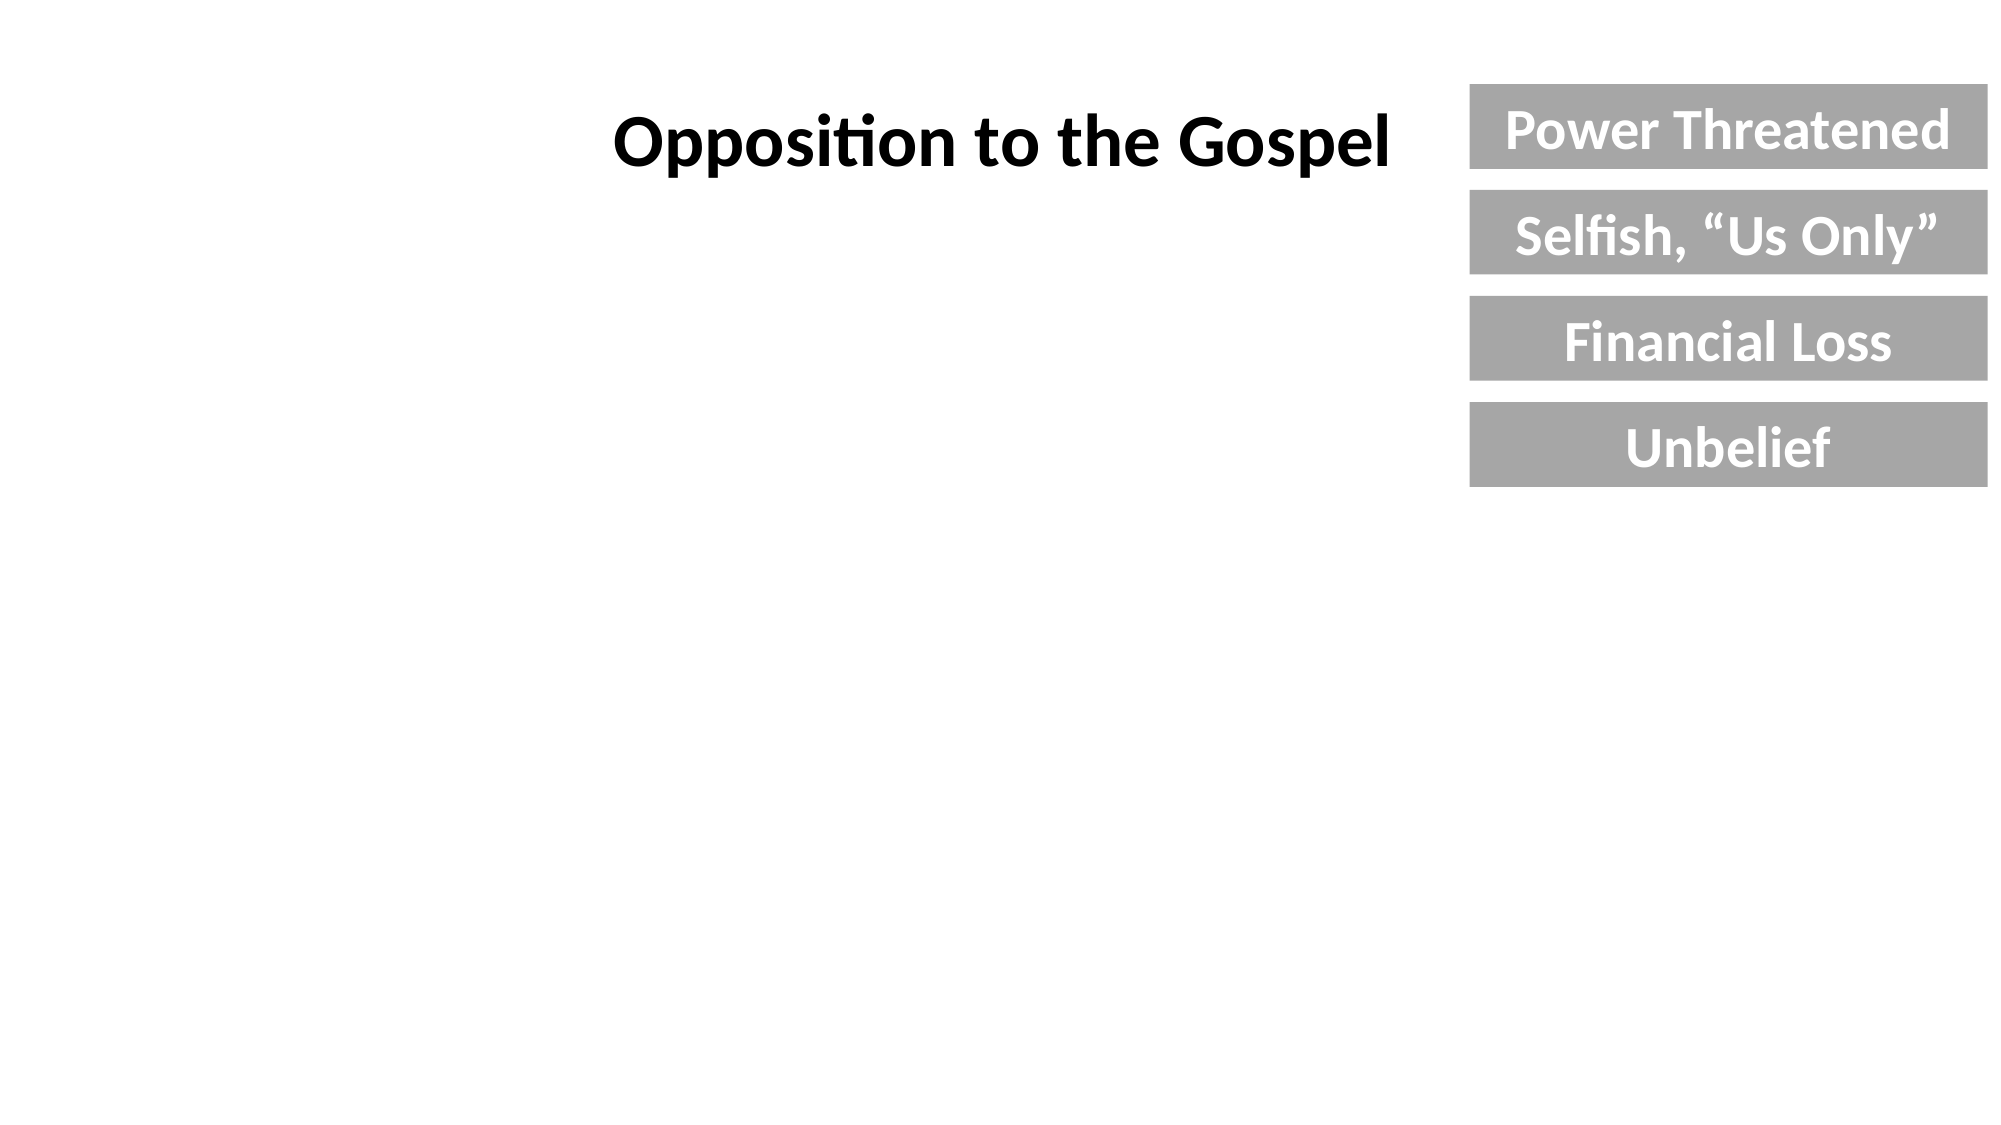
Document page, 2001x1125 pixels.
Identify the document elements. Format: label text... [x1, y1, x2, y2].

text_box Power Threatened [1469, 84, 1988, 169]
text_box Unbelief [1469, 402, 1988, 487]
text_box Opposition to the Gospel [271, 83, 1736, 189]
text_box Financial Loss [1469, 295, 1988, 381]
text_box Selfish, “Us Only” [1469, 189, 1988, 275]
